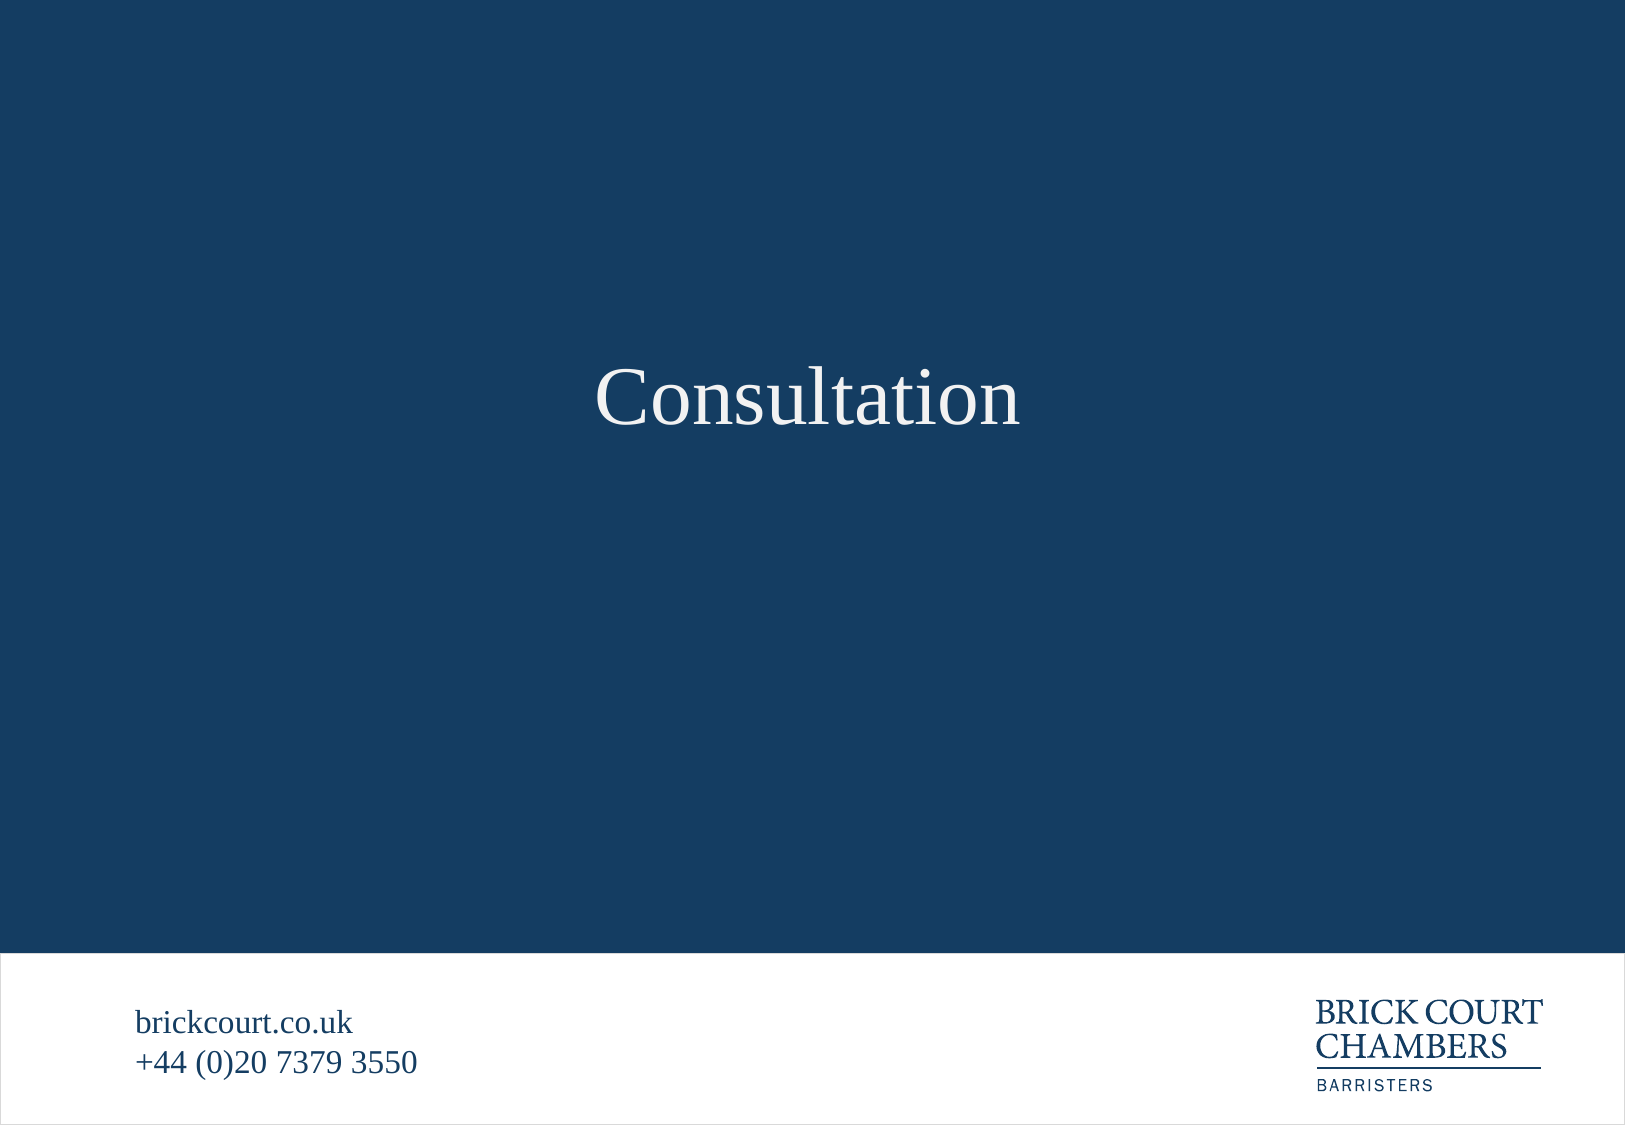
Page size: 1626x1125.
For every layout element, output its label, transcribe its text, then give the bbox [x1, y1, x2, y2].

footer brickcourt.co.uk +44 (0)20 7379 3550 [120, 992, 516, 1085]
title Consultation [117, 345, 1499, 450]
